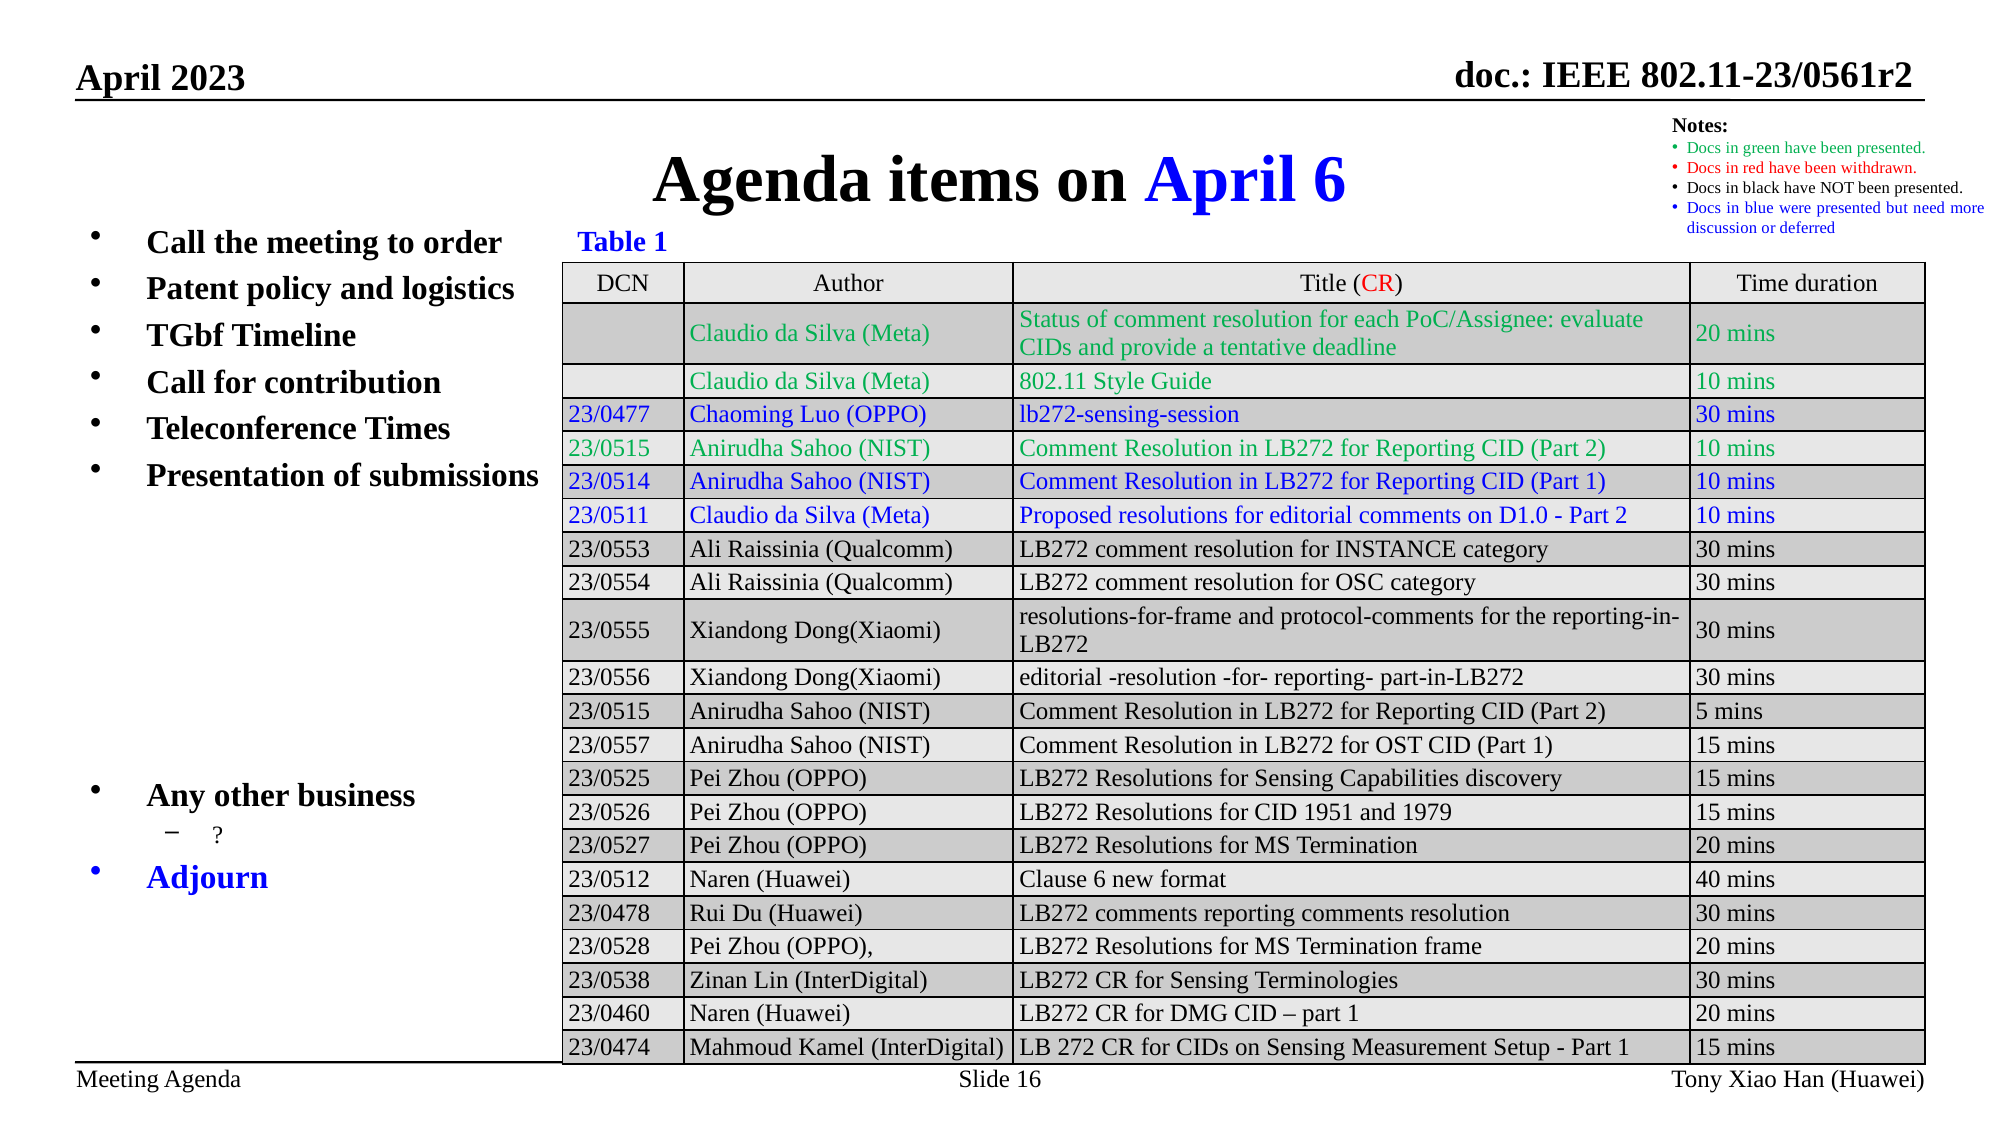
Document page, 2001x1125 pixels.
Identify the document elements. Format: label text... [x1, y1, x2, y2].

text_box Agenda items on April 6 [362, 87, 1638, 262]
table_cell Comment Resolution in LB272 for Reporting CID (Part 2) [1014, 432, 1689, 464]
table_cell LB272 Resolutions for MS Termination [1014, 830, 1689, 861]
text_box Notes: Docs in green have been presented. Docs in red have been withdrawn. Docs in black have NOT been presented. Docs in blue were presented but need more discussion or deferred [1657, 104, 2000, 246]
table_cell 23/0554 [563, 567, 683, 598]
table_cell Claudio da Silva (Meta) [685, 304, 1012, 363]
table_cell 23/0460 [563, 998, 683, 1029]
table_cell Chaoming Luo (OPPO) [685, 399, 1012, 430]
table_cell 23/0527 [563, 830, 683, 861]
table_cell LB272 CR for Sensing Terminologies [1014, 964, 1689, 996]
table_cell 23/0553 [563, 533, 683, 565]
table_cell Comment Resolution in LB272 for Reporting CID (Part 2) [1014, 695, 1689, 727]
table_cell LB272 Resolutions for Sensing Capabilities discovery [1014, 762, 1689, 794]
table_cell Comment Resolution in LB272 for OST CID (Part 1) [1014, 729, 1689, 761]
table_cell 40 mins [1691, 863, 1924, 895]
table_cell 23/0511 [563, 499, 683, 531]
table_cell 30 mins [1691, 662, 1924, 693]
table_cell LB272 Resolutions for MS Termination frame [1014, 930, 1689, 962]
text_box Call the meeting to order Patent policy and logistics TGbf Timeline Call for contribution Teleconference Times Presentation of submissions Any other business ? Adjourn [75, 212, 563, 1058]
table_cell Xiandong Dong(Xiaomi) [685, 600, 1012, 660]
table_cell 30 mins [1691, 533, 1924, 565]
table_cell 23/0478 [563, 897, 683, 929]
table_cell Pei Zhou (OPPO) [685, 830, 1012, 861]
table_cell Naren (Huawei) [685, 998, 1012, 1029]
table_cell 15 mins [1691, 762, 1924, 794]
table_cell Anirudha Sahoo (NIST) [685, 729, 1012, 761]
table_cell 20 mins [1691, 998, 1924, 1029]
table_cell Anirudha Sahoo (NIST) [685, 695, 1012, 727]
table_cell LB272 CR for DMG CID – part 1 [1014, 998, 1689, 1029]
table_cell resolutions-for-frame and protocol-comments for the reporting-in-LB272 [1014, 600, 1689, 660]
table_cell 23/0477 [563, 399, 683, 430]
table_cell LB 272 CR for CIDs on Sensing Measurement Setup - Part 1 [1014, 1031, 1689, 1063]
table_cell 30 mins [1691, 399, 1924, 430]
table_cell 20 mins [1691, 830, 1924, 861]
table_cell editorial -resolution -for- reporting- part-in-LB272 [1014, 662, 1689, 693]
table_cell 23/0525 [563, 762, 683, 794]
table_cell 15 mins [1691, 796, 1924, 828]
table_cell 23/0557 [563, 729, 683, 761]
table_cell Rui Du (Huawei) [685, 897, 1012, 929]
table_cell LB272 comment resolution for INSTANCE category [1014, 533, 1689, 565]
table_cell 23/0538 [563, 964, 683, 996]
table_header Title (CR) [1014, 263, 1689, 302]
table_cell Comment Resolution in LB272 for Reporting CID (Part 1) [1014, 466, 1689, 498]
table_cell Ali Raissinia (Qualcomm) [685, 533, 1012, 565]
table_cell LB272 comments reporting comments resolution [1014, 897, 1689, 929]
table_cell 10 mins [1691, 466, 1924, 498]
table_cell 5 mins [1691, 695, 1924, 727]
table_cell 23/0474 [563, 1031, 683, 1063]
table_cell Xiandong Dong(Xiaomi) [685, 662, 1012, 693]
table_cell 23/0556 [563, 662, 683, 693]
table_cell LB272 Resolutions for CID 1951 and 1979 [1014, 796, 1689, 828]
table_cell 10 mins [1691, 499, 1924, 531]
text_box Table 1 [562, 224, 713, 256]
table_header Time duration [1691, 263, 1924, 302]
table_cell 23/0514 [563, 466, 683, 498]
table_cell Claudio da Silva (Meta) [685, 499, 1012, 531]
table_cell 802.11 Style Guide [1014, 365, 1689, 397]
table_cell 15 mins [1691, 1031, 1924, 1063]
table_cell Zinan Lin (InterDigital) [685, 964, 1012, 996]
table_cell 23/0528 [563, 930, 683, 962]
table_cell 30 mins [1691, 897, 1924, 929]
table_cell Status of comment resolution for each PoC/Assignee: evaluate CIDs and provide a tentative deadline [1014, 304, 1689, 363]
table_cell Claudio da Silva (Meta) [685, 365, 1012, 397]
table_cell 23/0512 [563, 863, 683, 895]
table_cell 23/0555 [563, 600, 683, 660]
table_cell Proposed resolutions for editorial comments on D1.0 - Part 2 [1014, 499, 1689, 531]
table_cell 30 mins [1691, 567, 1924, 598]
table_cell Anirudha Sahoo (NIST) [685, 432, 1012, 464]
table_cell Naren (Huawei) [685, 863, 1012, 895]
table_cell Mahmoud Kamel (InterDigital) [685, 1031, 1012, 1063]
table_cell Ali Raissinia (Qualcomm) [685, 567, 1012, 598]
table_cell 10 mins [1691, 365, 1924, 397]
table_header DCN [563, 263, 683, 302]
table_cell 23/0526 [563, 796, 683, 828]
table_cell Clause 6 new format [1014, 863, 1689, 895]
table_header Author [685, 263, 1012, 302]
table_cell 30 mins [1691, 964, 1924, 996]
table_cell 30 mins [1691, 600, 1924, 660]
table_cell 20 mins [1691, 304, 1924, 363]
table_cell [563, 304, 683, 363]
table_cell 20 mins [1691, 930, 1924, 962]
table_cell 23/0515 [563, 695, 683, 727]
table_cell Pei Zhou (OPPO), [685, 930, 1012, 962]
table_cell Pei Zhou (OPPO) [685, 762, 1012, 794]
table_cell lb272-sensing-session [1014, 399, 1689, 430]
table_cell 23/0515 [563, 432, 683, 464]
table_cell Anirudha Sahoo (NIST) [685, 466, 1012, 498]
table_cell Pei Zhou (OPPO) [685, 796, 1012, 828]
table_cell [563, 365, 683, 397]
table_cell 10 mins [1691, 432, 1924, 464]
table_cell 15 mins [1691, 729, 1924, 761]
table_cell LB272 comment resolution for OSC category [1014, 567, 1689, 598]
